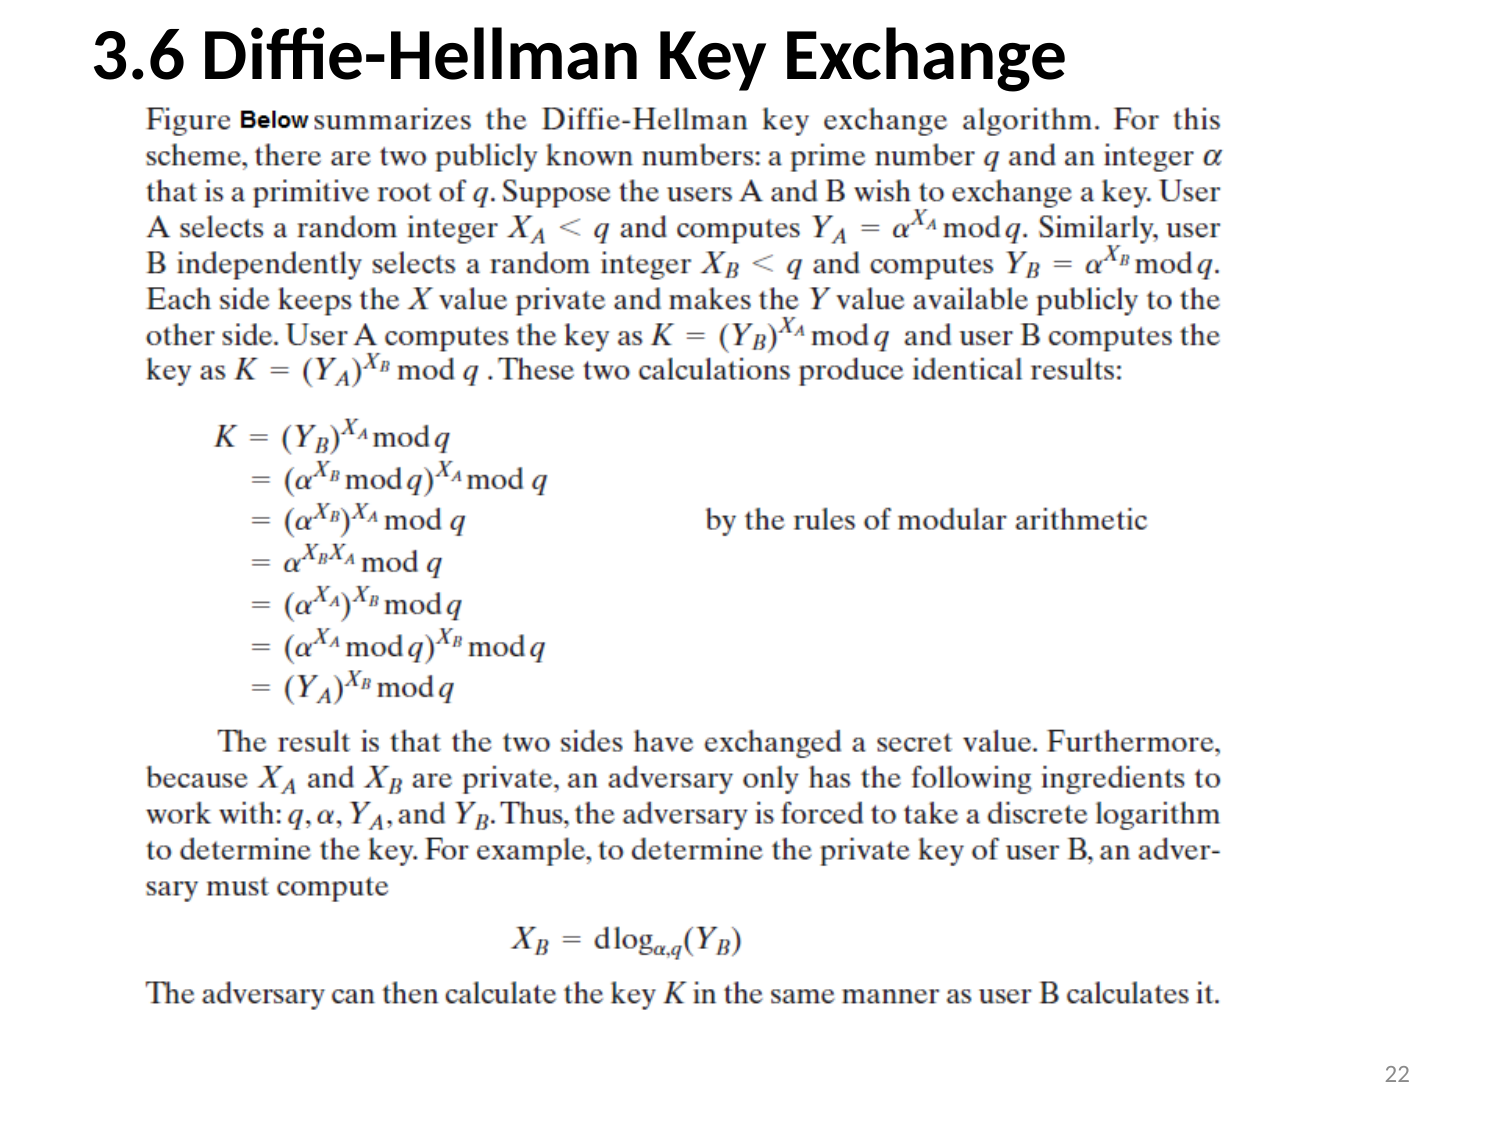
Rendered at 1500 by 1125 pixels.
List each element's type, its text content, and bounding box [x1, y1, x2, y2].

picture [135, 100, 1236, 1075]
slide_number 22 [1074, 1042, 1425, 1103]
title 3.6 Diffie-Hellman Key Exchange [76, 0, 1427, 102]
